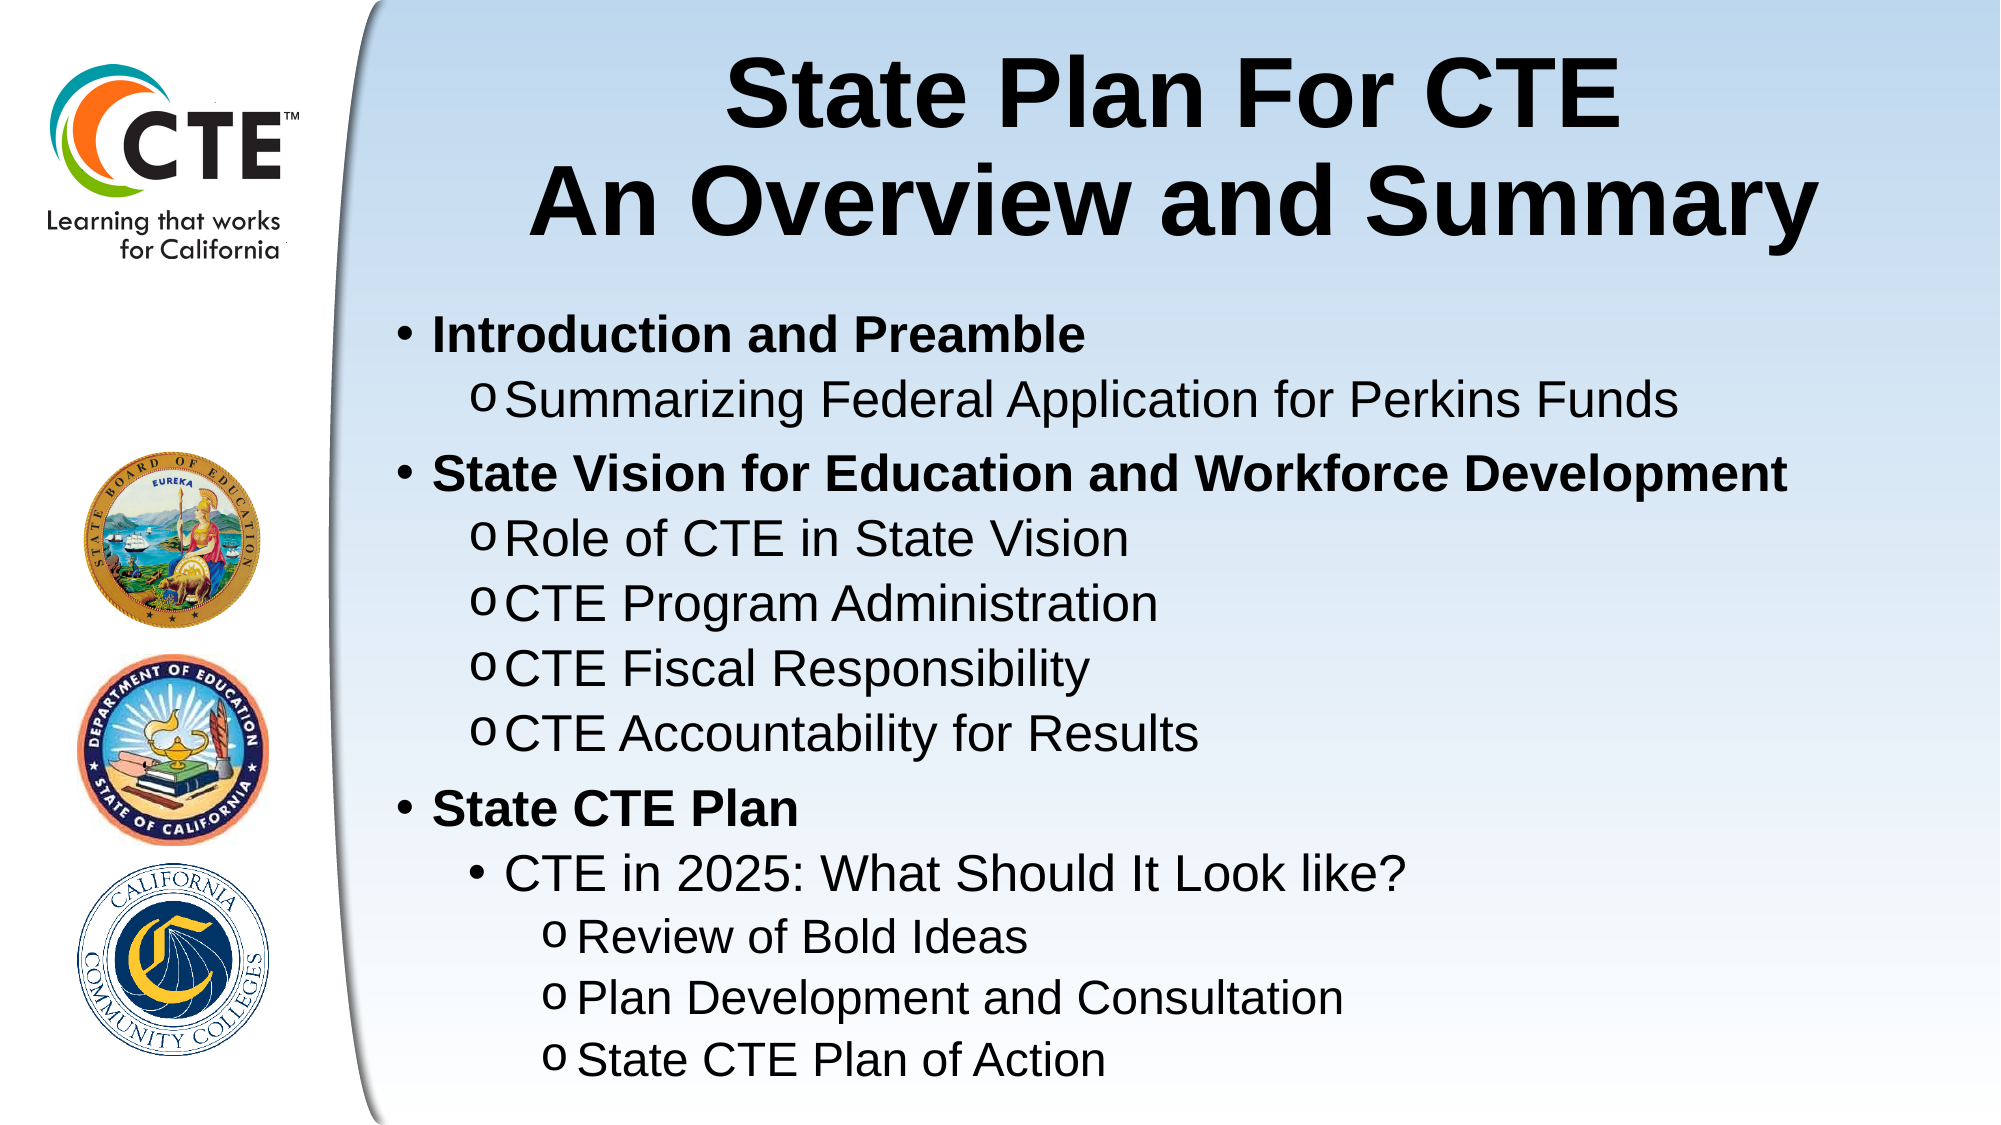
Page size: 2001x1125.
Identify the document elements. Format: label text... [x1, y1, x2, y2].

title State Plan For CTE An Overview and Summary [381, 32, 1968, 266]
picture [77, 654, 269, 846]
picture [48, 64, 299, 259]
picture [77, 863, 269, 1056]
list Introduction and Preamble Summarizing Federal Application for Perkins Funds State Vision for Education and Workforce Development Role of CTE in State Vision CTE Program Administration CTE Fiscal Responsibility CTE Accountability for Results State CTE Plan CTE in 2025: What Should It Look like? Review of Bold Ideas Plan Development and Consultation State CTE Plan of Action [381, 299, 1968, 1099]
picture [77, 445, 269, 637]
